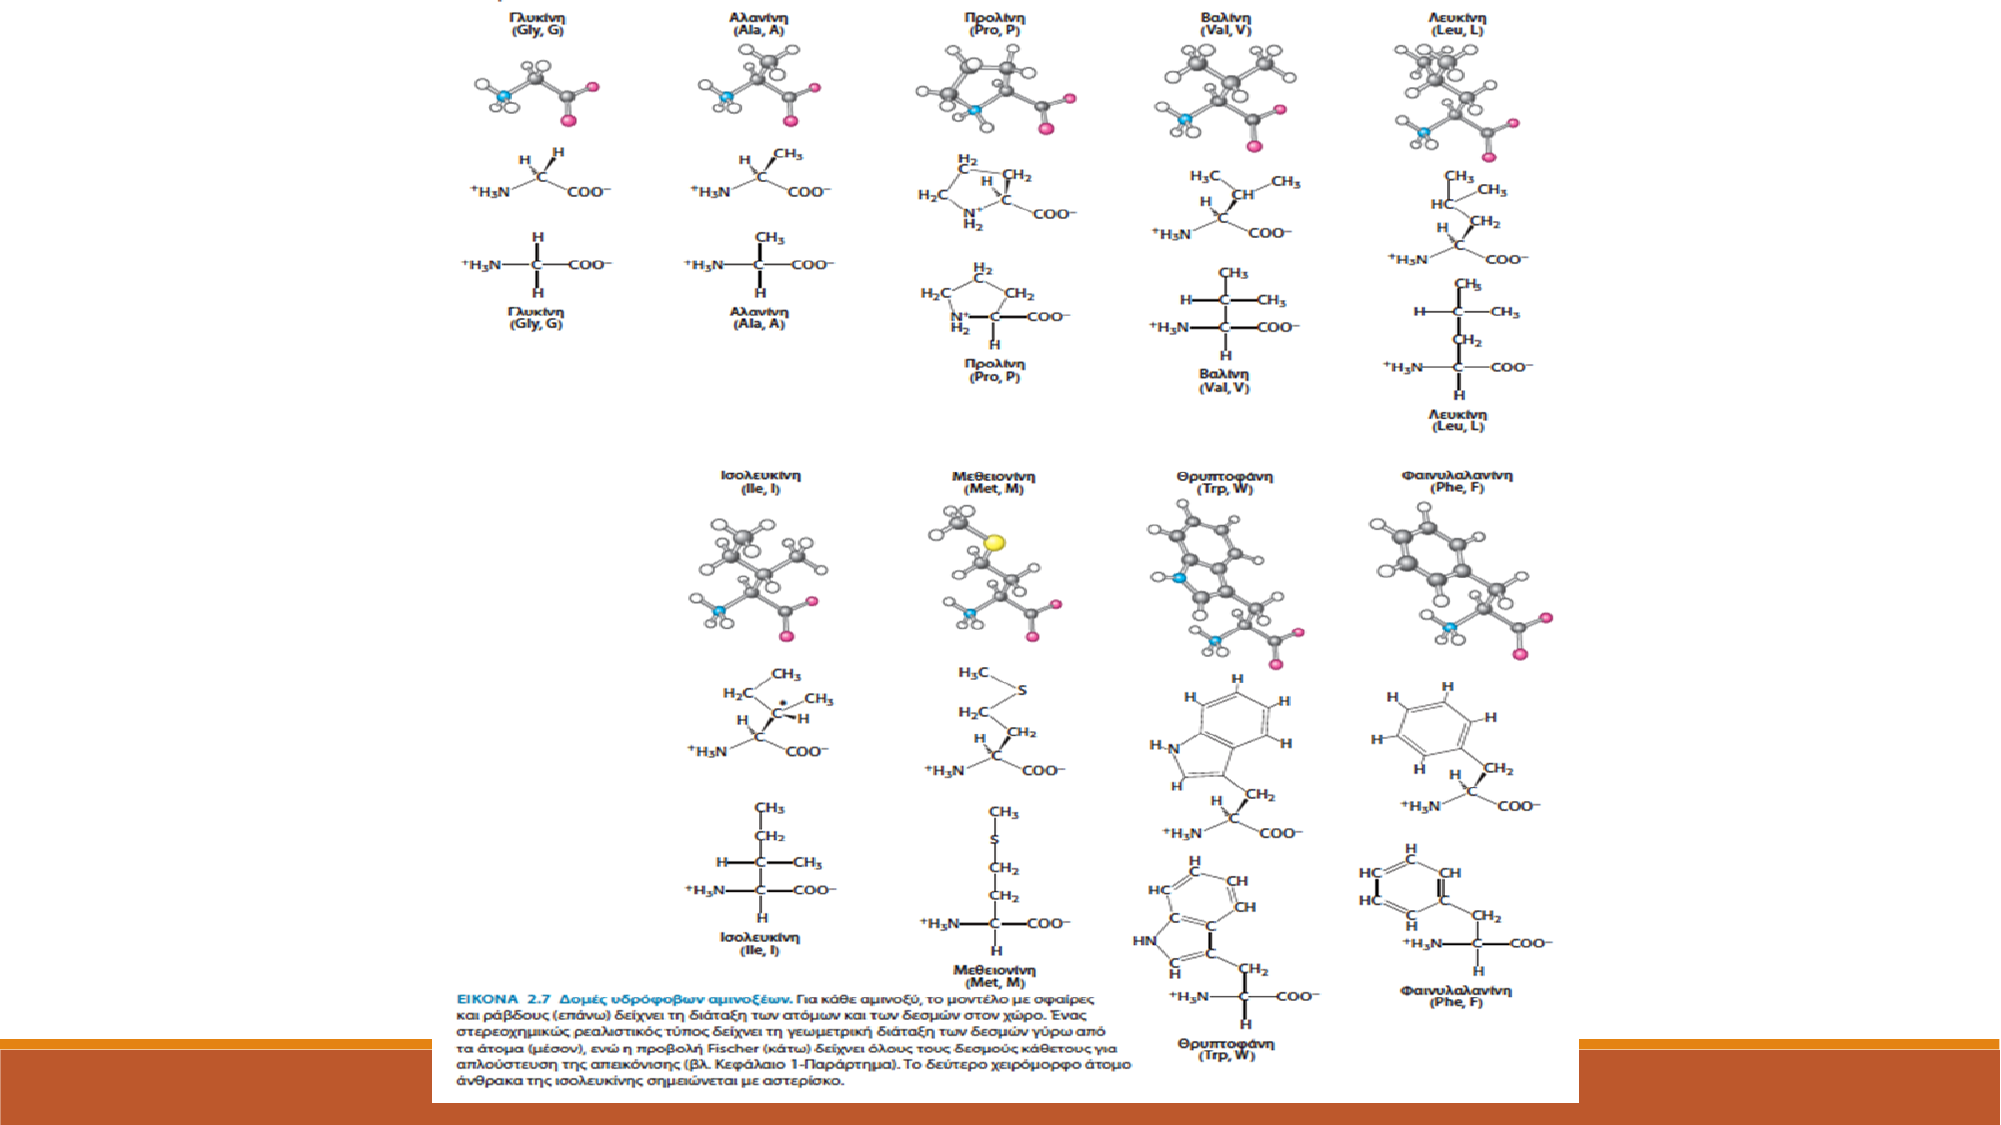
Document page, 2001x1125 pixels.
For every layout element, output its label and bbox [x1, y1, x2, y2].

picture [432, 0, 1580, 1103]
